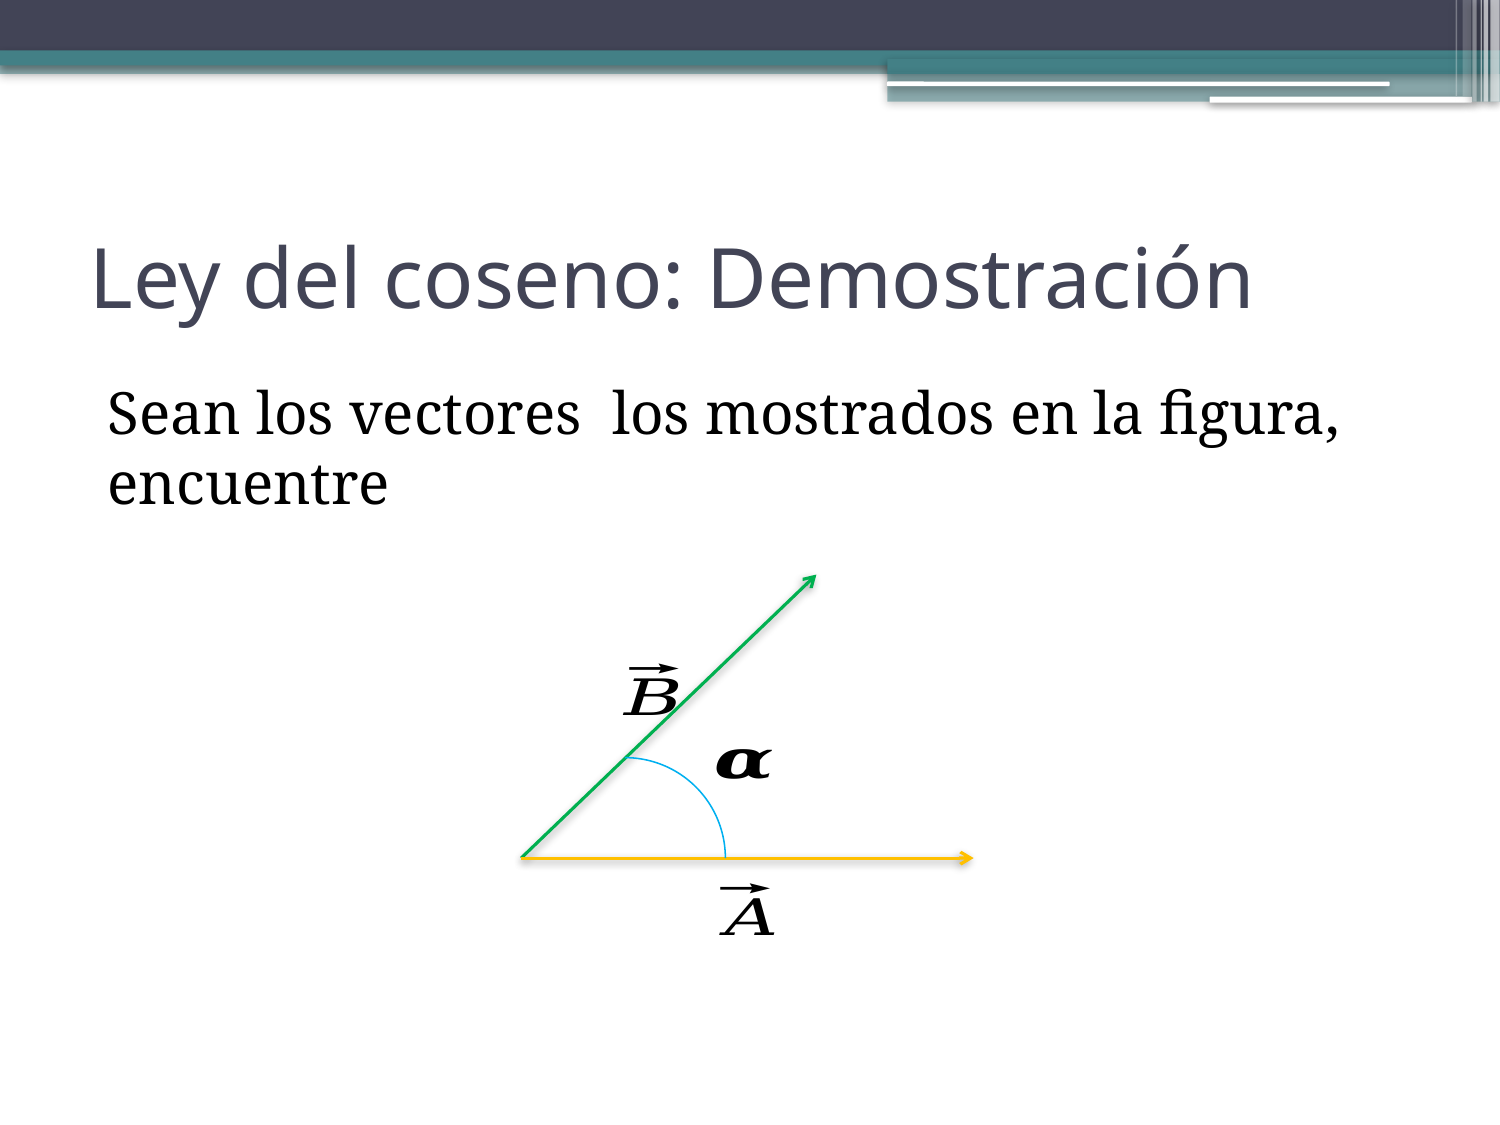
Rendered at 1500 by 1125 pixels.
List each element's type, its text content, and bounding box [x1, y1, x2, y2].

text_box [520, 574, 974, 959]
title Ley del coseno: Demostración [75, 187, 1425, 363]
